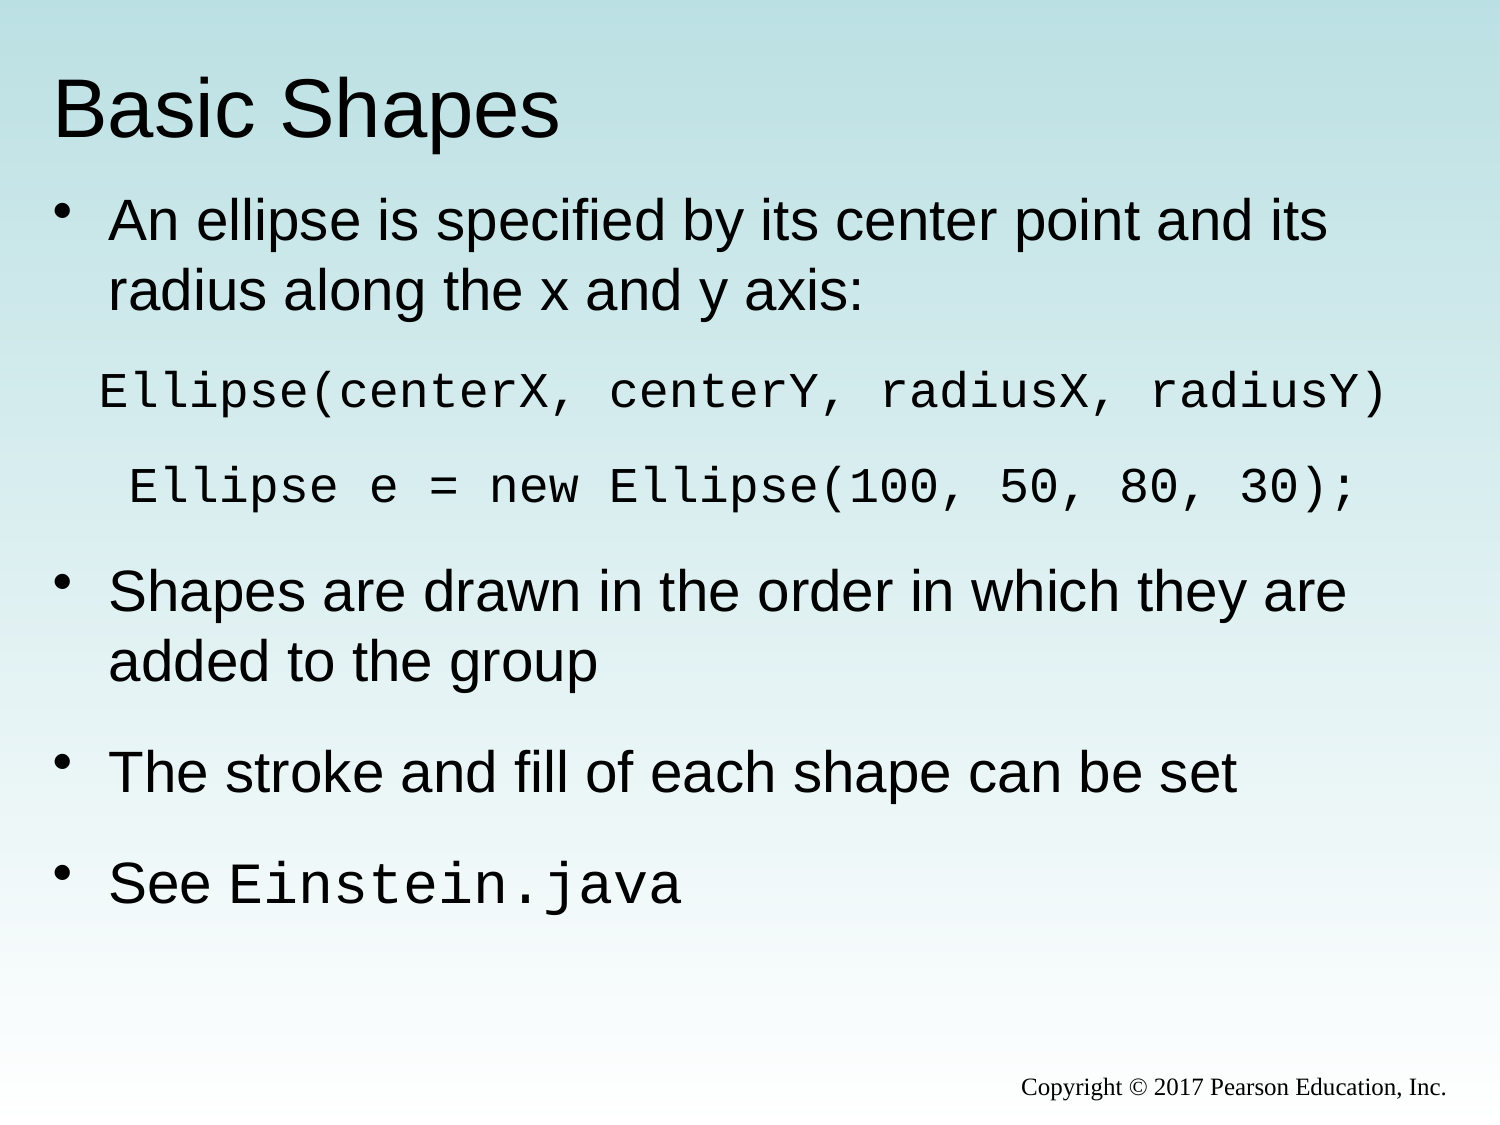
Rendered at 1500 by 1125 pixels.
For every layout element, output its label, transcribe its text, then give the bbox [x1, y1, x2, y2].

list An ellipse is specified by its center point and its radius along the x and y axis: Ellipse(centerX, centerY, radiusX, radiusY) Ellipse e = new Ellipse(100, 50, 80, 30); Shapes are drawn in the order in which they are added to the group The stroke and fill of each shape can be set See Einstein.java [37, 174, 1450, 1038]
title Basic Shapes [37, 45, 1463, 163]
footer Copyright © 2017 Pearson Education, Inc. [549, 1062, 1463, 1114]
